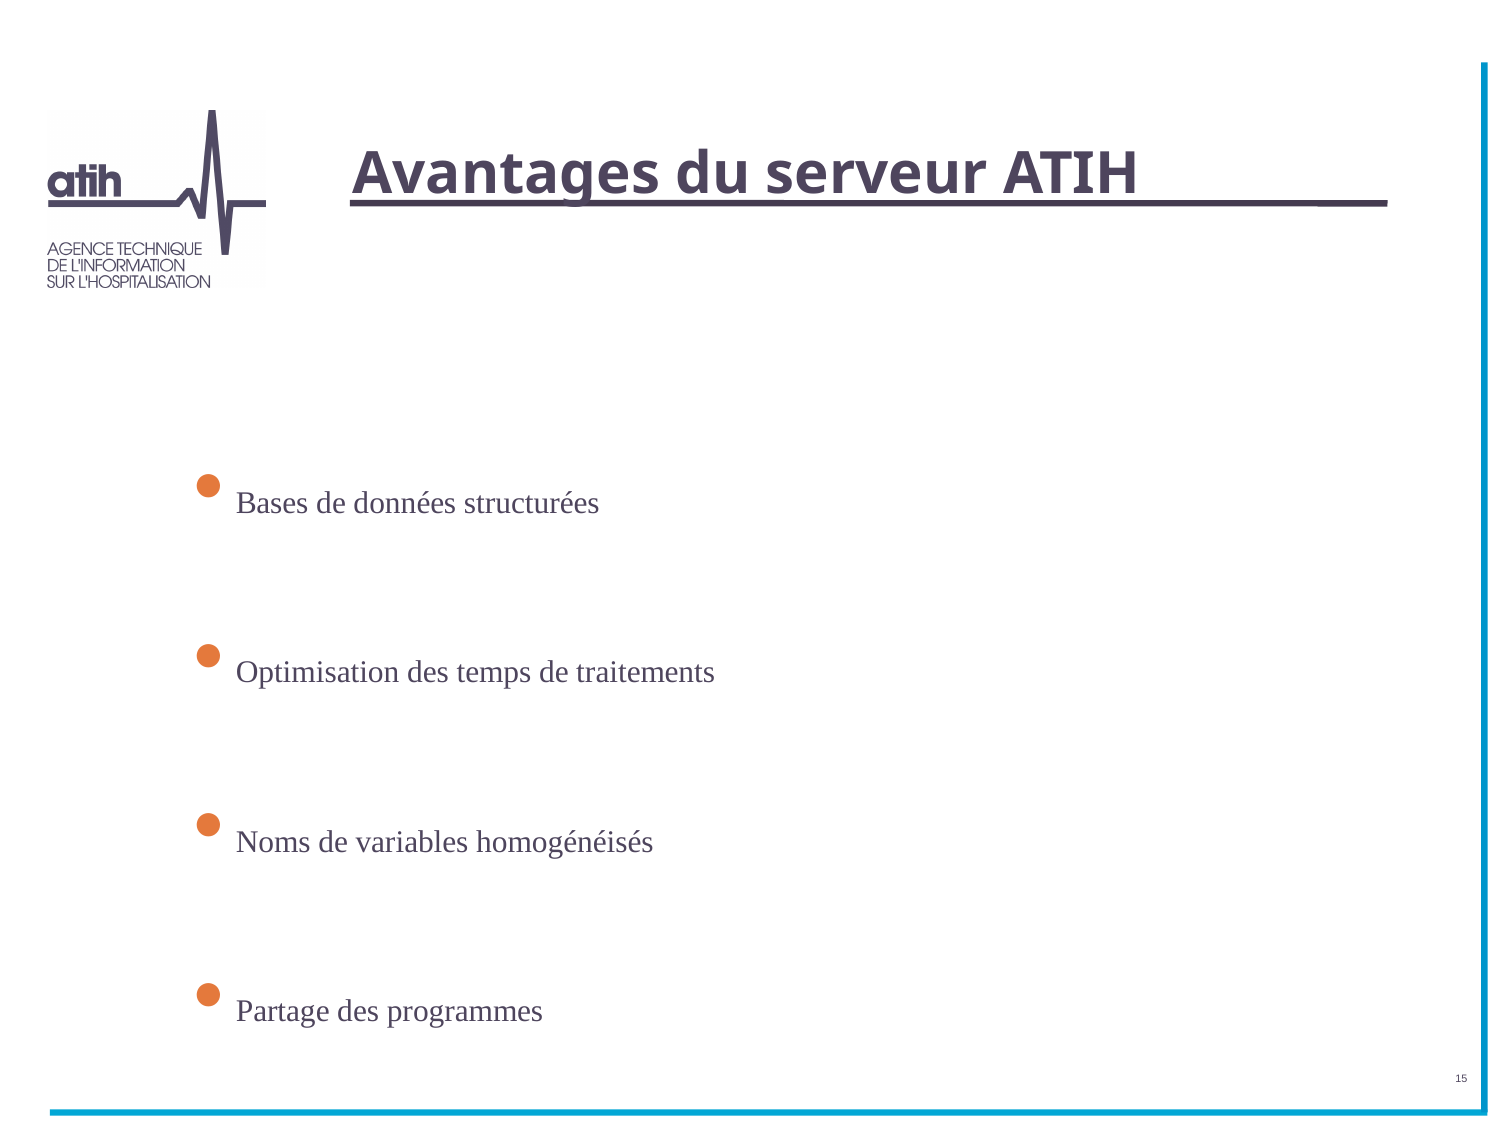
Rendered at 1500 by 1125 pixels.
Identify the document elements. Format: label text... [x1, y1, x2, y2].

text_box Bases de données structurées Optimisation des temps de traitements Noms de variables homogénéisés Partage des programmes Uniformisation sur plusieurs années [147, 362, 1128, 1125]
title Avantages du serveur ATIH [337, 50, 1365, 213]
picture [47, 110, 266, 288]
slide_number 15 [1413, 1052, 1483, 1125]
